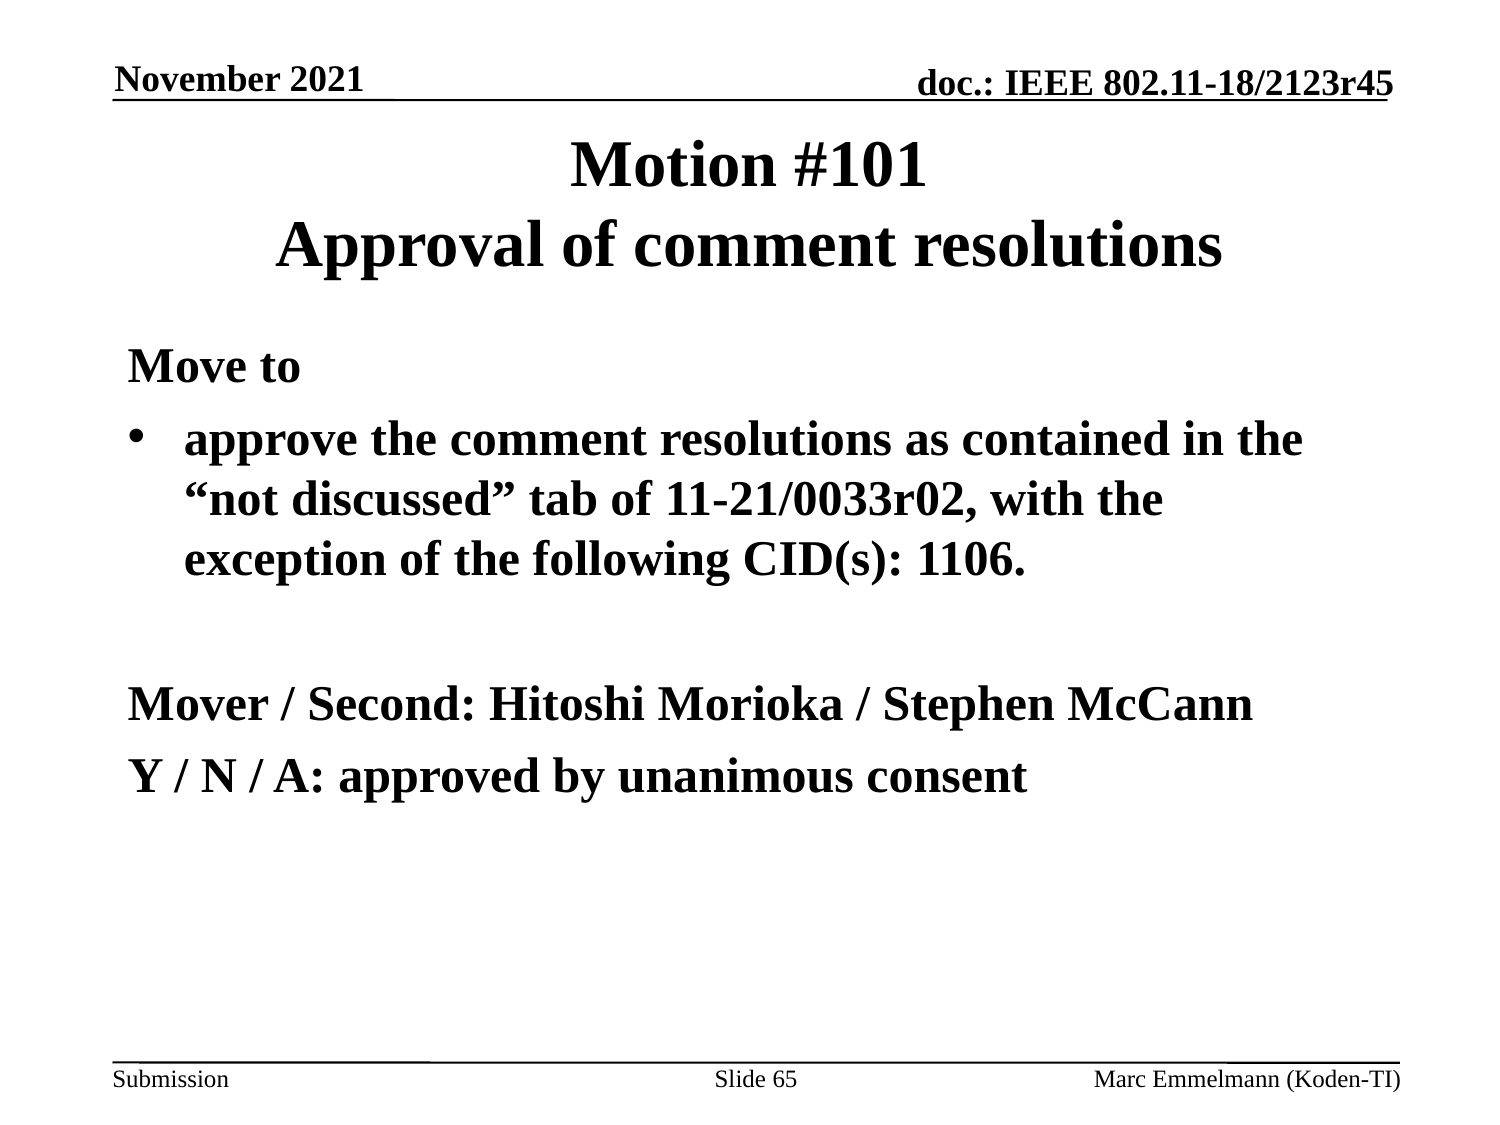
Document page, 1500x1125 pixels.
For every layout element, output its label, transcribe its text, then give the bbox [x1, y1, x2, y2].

list Move to approve the comment resolutions as contained in the “not discussed” tab of 11-21/0033r02, with the exception of the following CID(s): 1106. Mover / Second: Hitoshi Morioka / Stephen McCann Y / N / A: approved by unanimous consent [112, 324, 1388, 1000]
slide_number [114, 54, 423, 100]
title Motion #101 Approval of comment resolutions [112, 112, 1388, 288]
footer Marc Emmelmann (Koden-TI) [878, 1061, 1402, 1093]
slide_number Slide 65 [712, 1061, 800, 1123]
